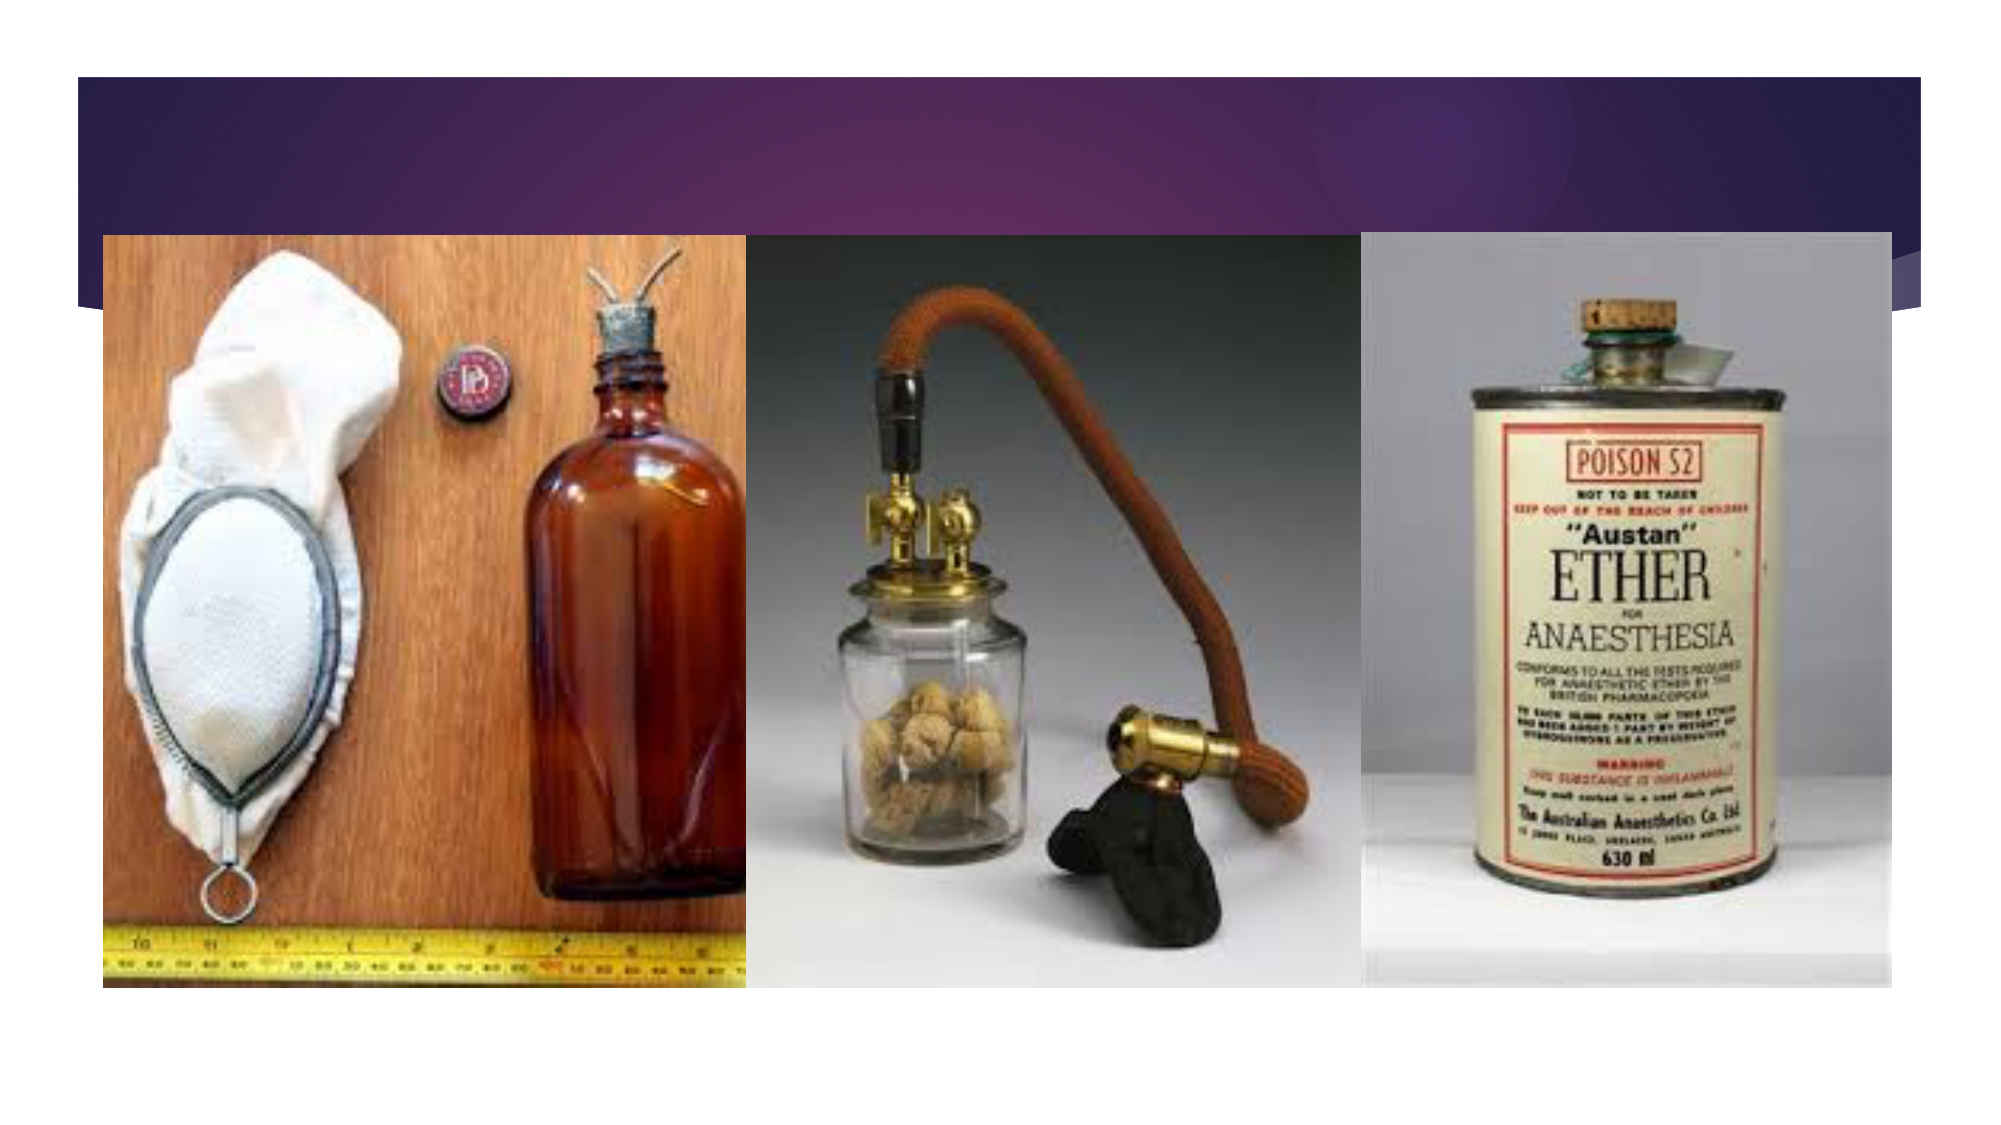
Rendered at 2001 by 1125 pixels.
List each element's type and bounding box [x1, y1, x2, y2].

picture [103, 231, 1892, 988]
